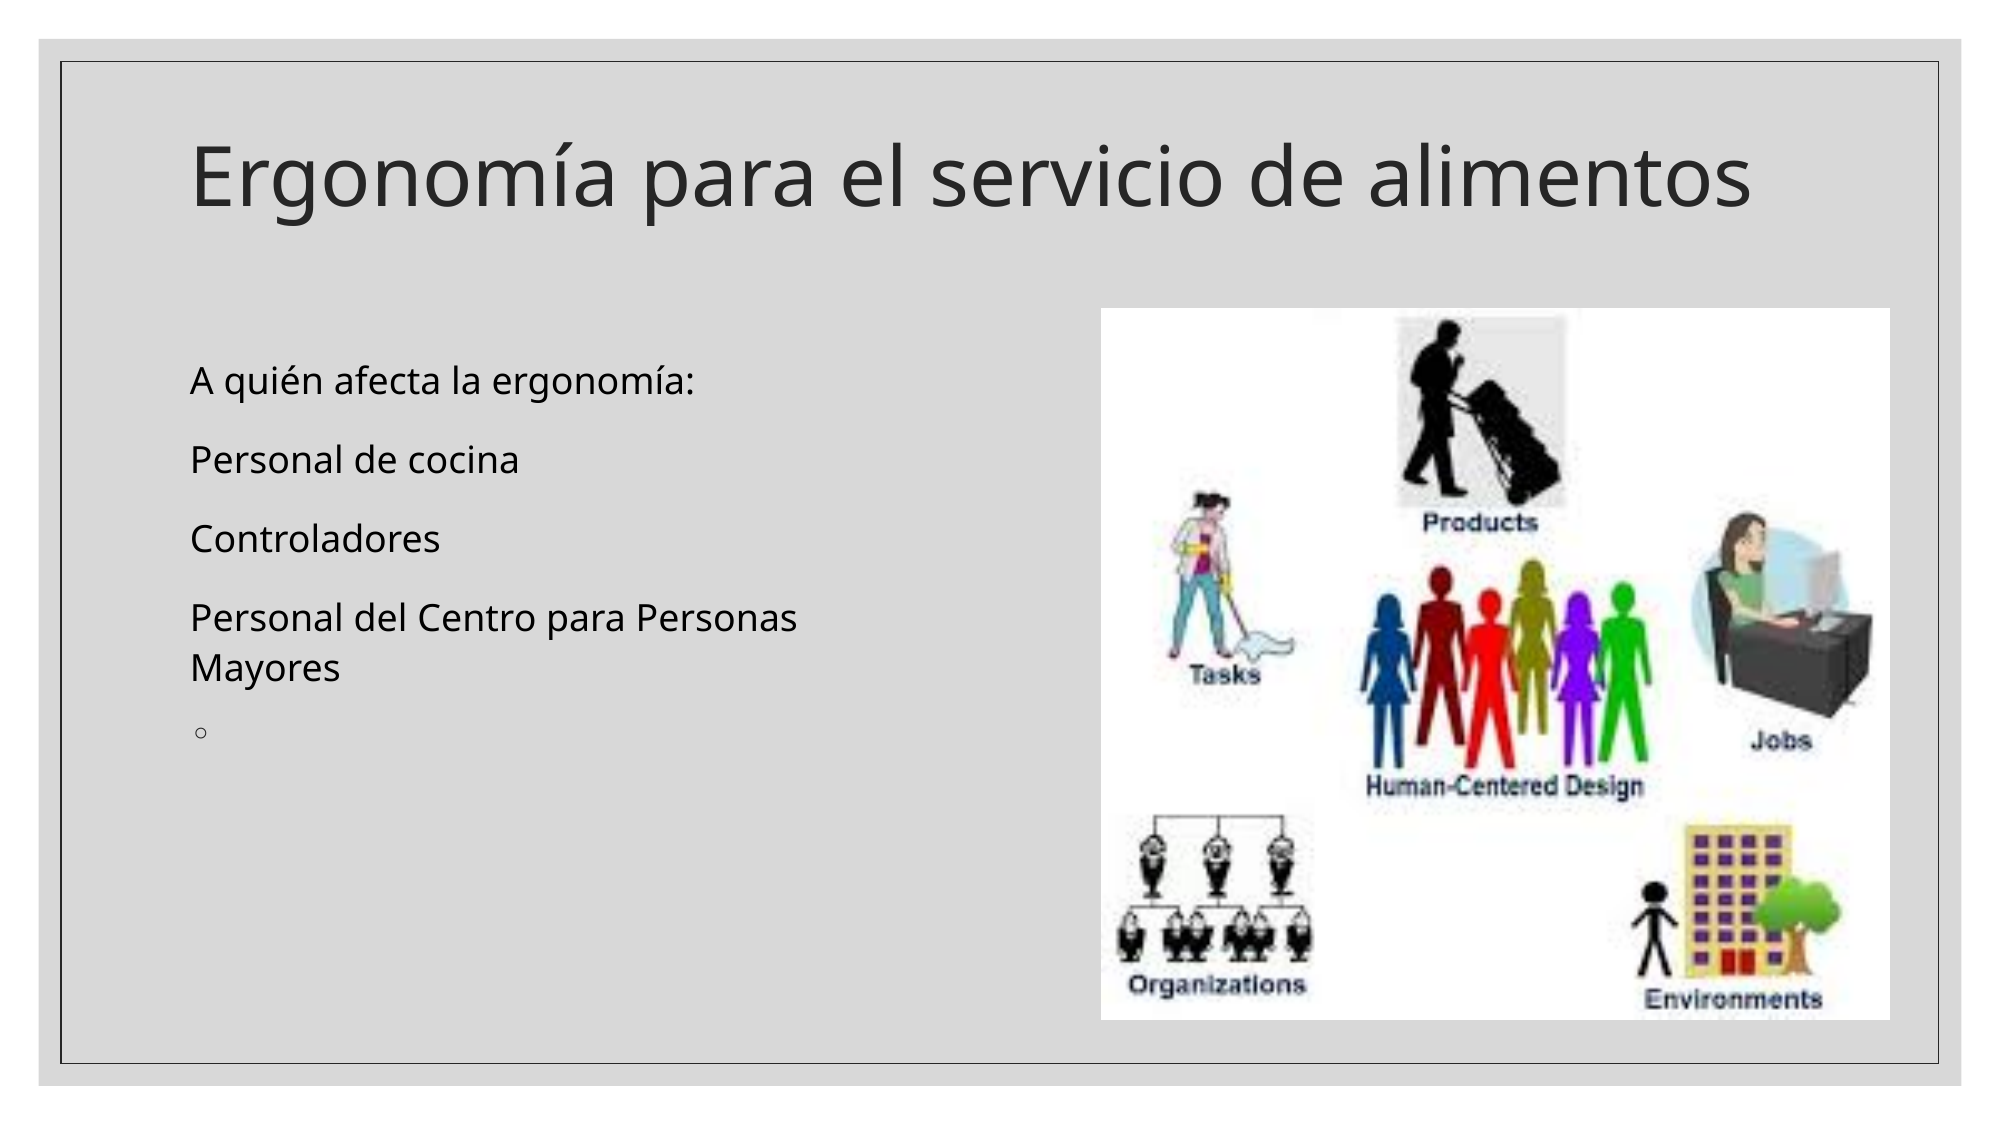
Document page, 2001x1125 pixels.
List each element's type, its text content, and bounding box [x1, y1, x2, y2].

list A quién afecta la ergonomía: Personal de cocina Controladores Personal del Centro para Personas Mayores [174, 345, 940, 960]
picture [1101, 308, 1890, 1020]
title Ergonomía para el servicio de alimentos [174, 105, 1825, 331]
